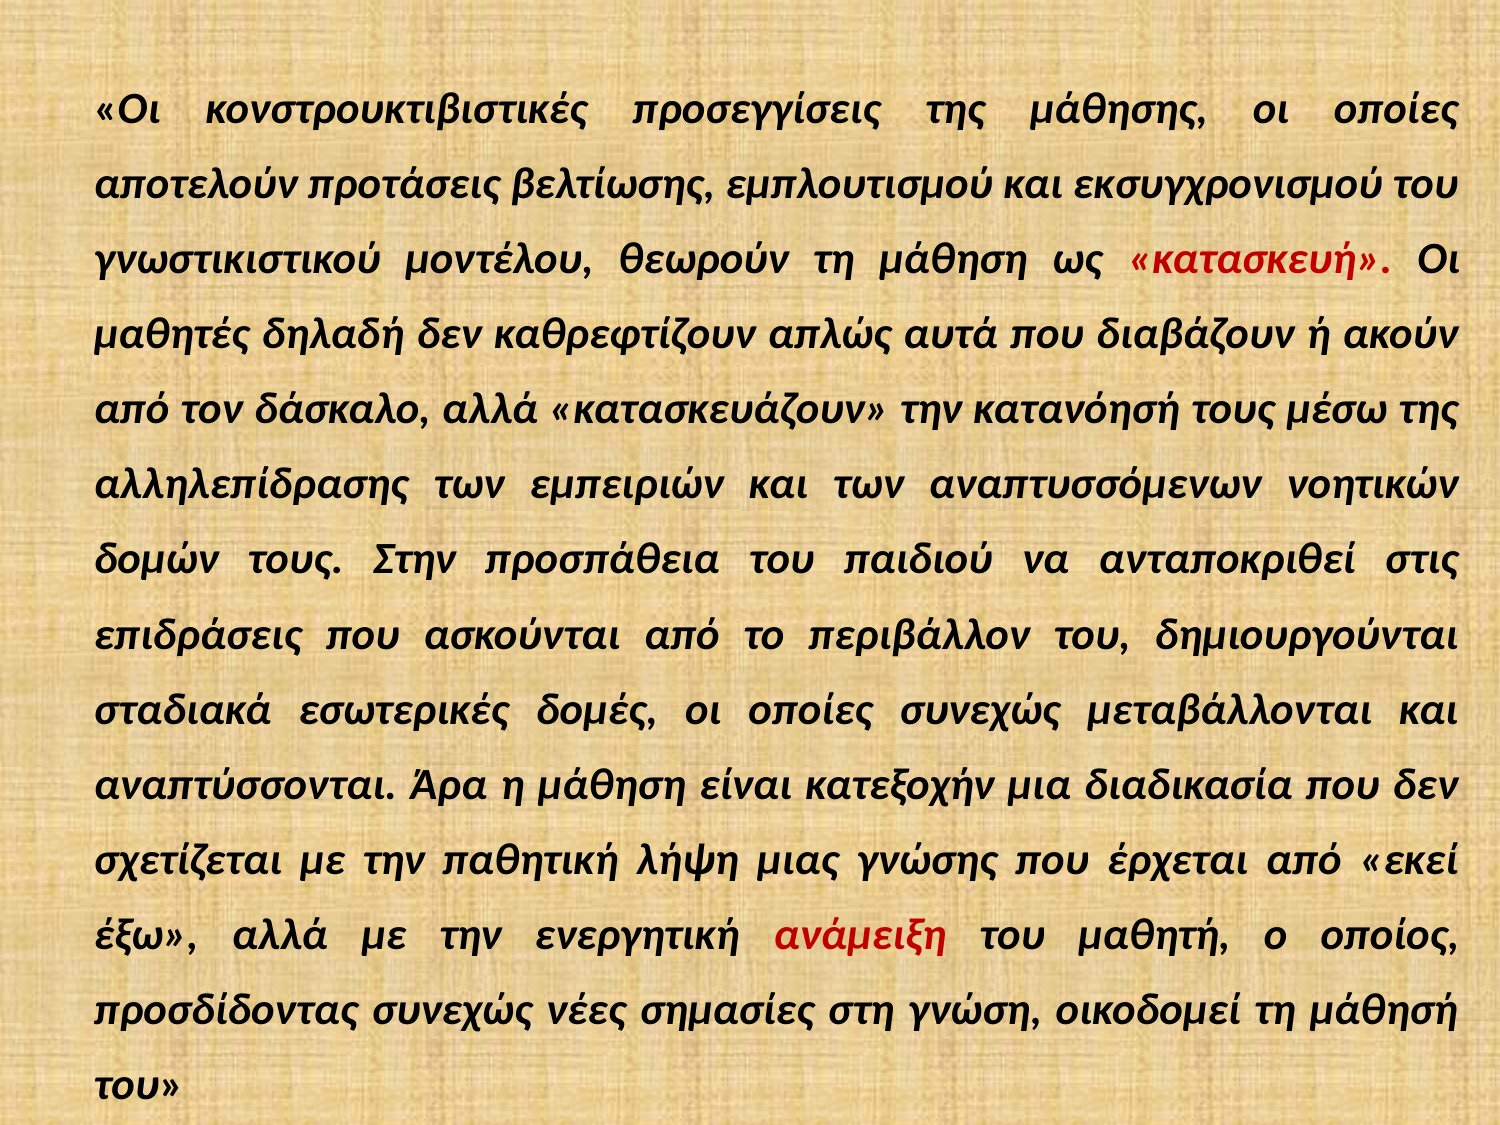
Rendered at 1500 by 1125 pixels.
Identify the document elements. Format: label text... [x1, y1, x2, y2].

picture [0, 0, 1500, 1125]
list «Οι κονστρουκτιβιστικές προσεγγίσεις της μάθησης, οι οποίες αποτελούν προτάσεις βελτίωσης, εμπλουτισμού και εκσυγχρονισμού του γνωστικιστικού μοντέλου, θεωρούν τη μάθηση ως «κατασκευή». Οι μαθητές δηλαδή δεν καθρεφτίζουν απλώς αυτά που διαβάζουν ή ακούν από τον δάσκαλο, αλλά «κατασκευάζουν» την κατανόησή τους μέσω της αλληλεπίδρασης των εμπειριών και των αναπτυσσόμενων νοητικών δομών τους. Στην προσπάθεια του παιδιού να ανταποκριθεί στις επιδράσεις που ασκούνται από το περιβάλλον του, δημιουργούνται σταδιακά εσωτερικές δομές, οι οποίες συνεχώς μεταβάλλονται και αναπτύσσονται. Άρα η μάθηση είναι κατεξοχήν μια διαδικασία που δεν σχετίζεται με την παθητική λήψη μιας γνώσης που έρχεται από «εκεί έξω», αλλά με την ενεργητική ανάμειξη του μαθητή, ο οποίος, προσδίδοντας συνεχώς νέες σημασίες στη γνώση, οικοδομεί τη μάθησή του» [24, 50, 1475, 1125]
